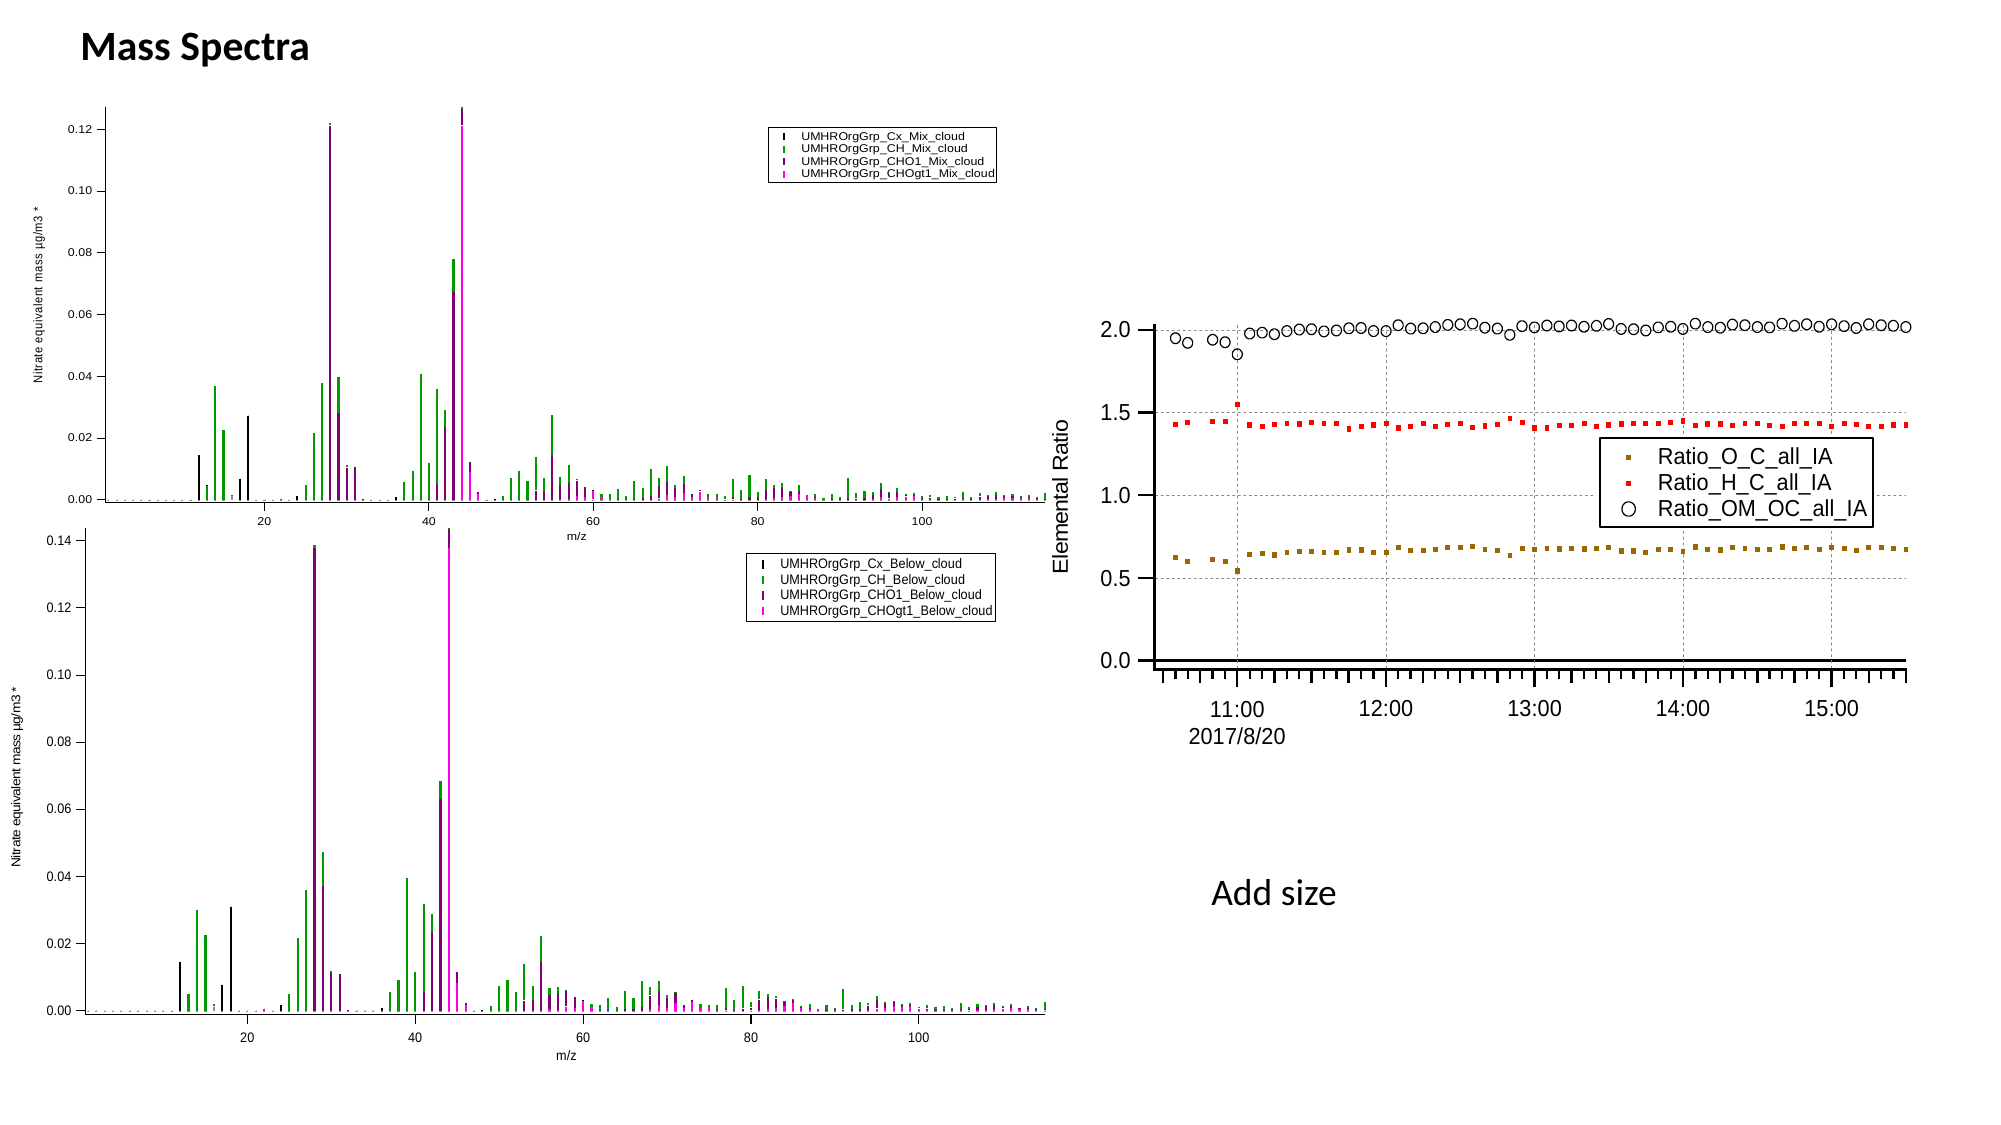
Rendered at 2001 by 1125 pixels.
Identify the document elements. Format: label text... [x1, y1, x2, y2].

text_box Mass Spectra [65, 11, 601, 77]
text_box Add size [1196, 860, 1834, 920]
picture [8, 94, 1963, 1064]
